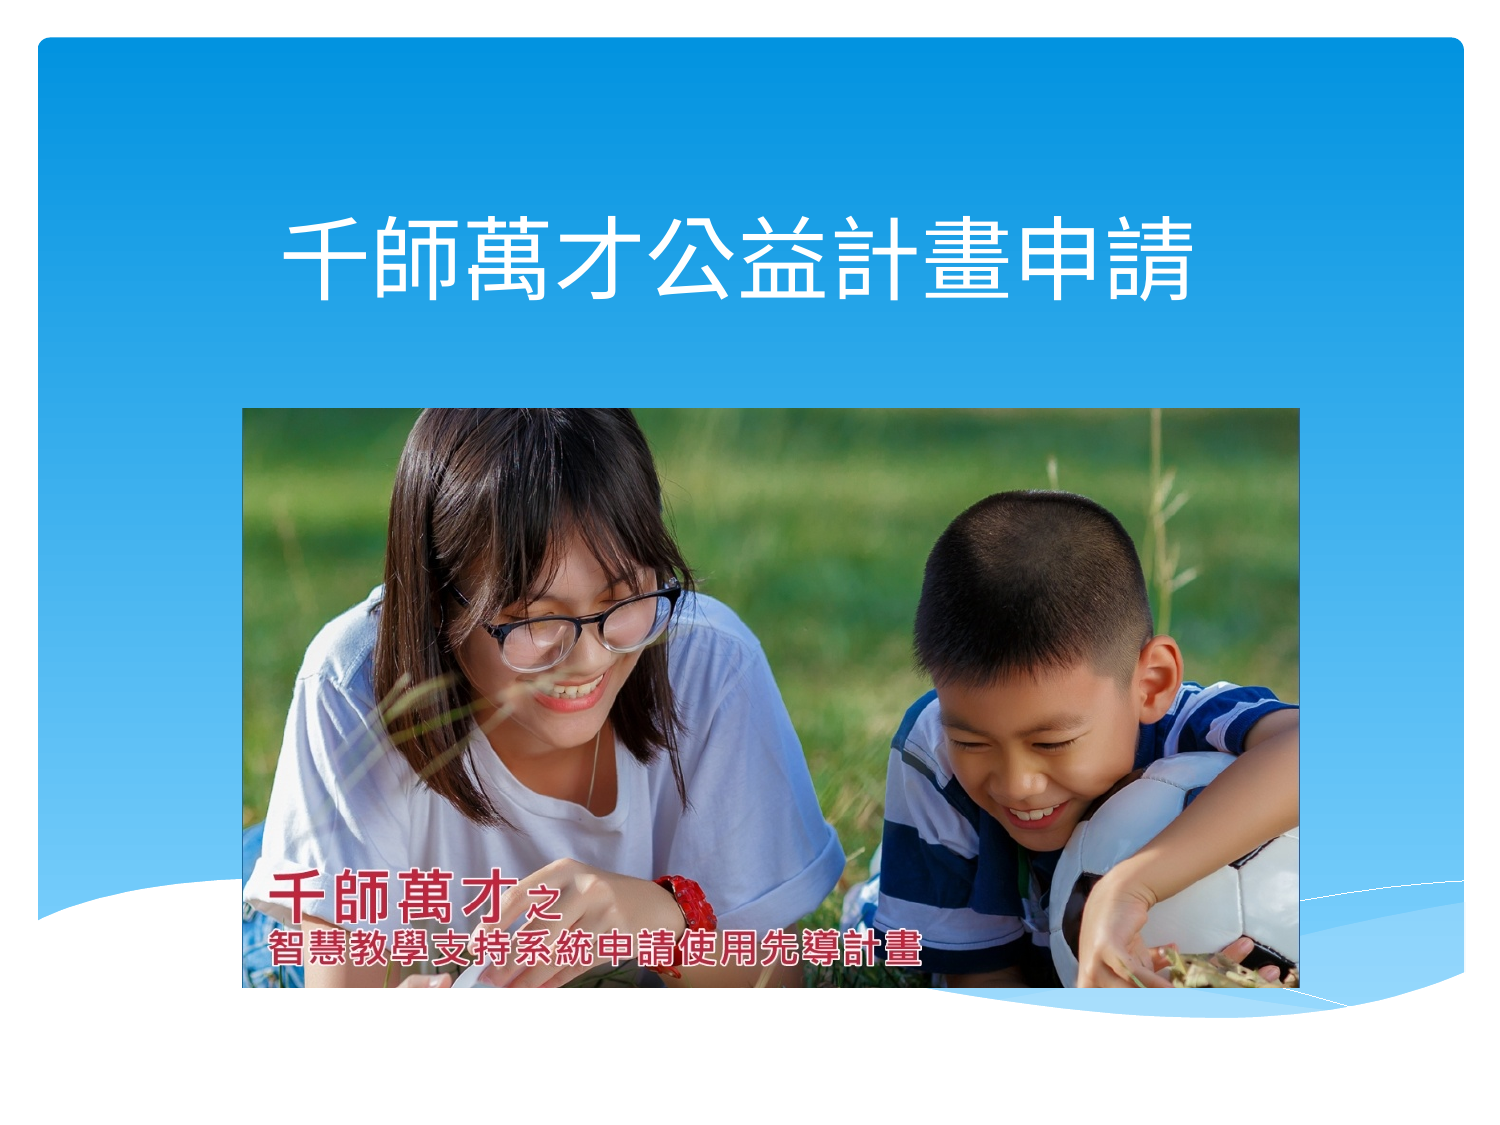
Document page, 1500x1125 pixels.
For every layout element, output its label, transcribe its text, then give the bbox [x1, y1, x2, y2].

picture [241, 408, 1300, 988]
title 千師萬才公益計畫申請 [100, 184, 1376, 320]
